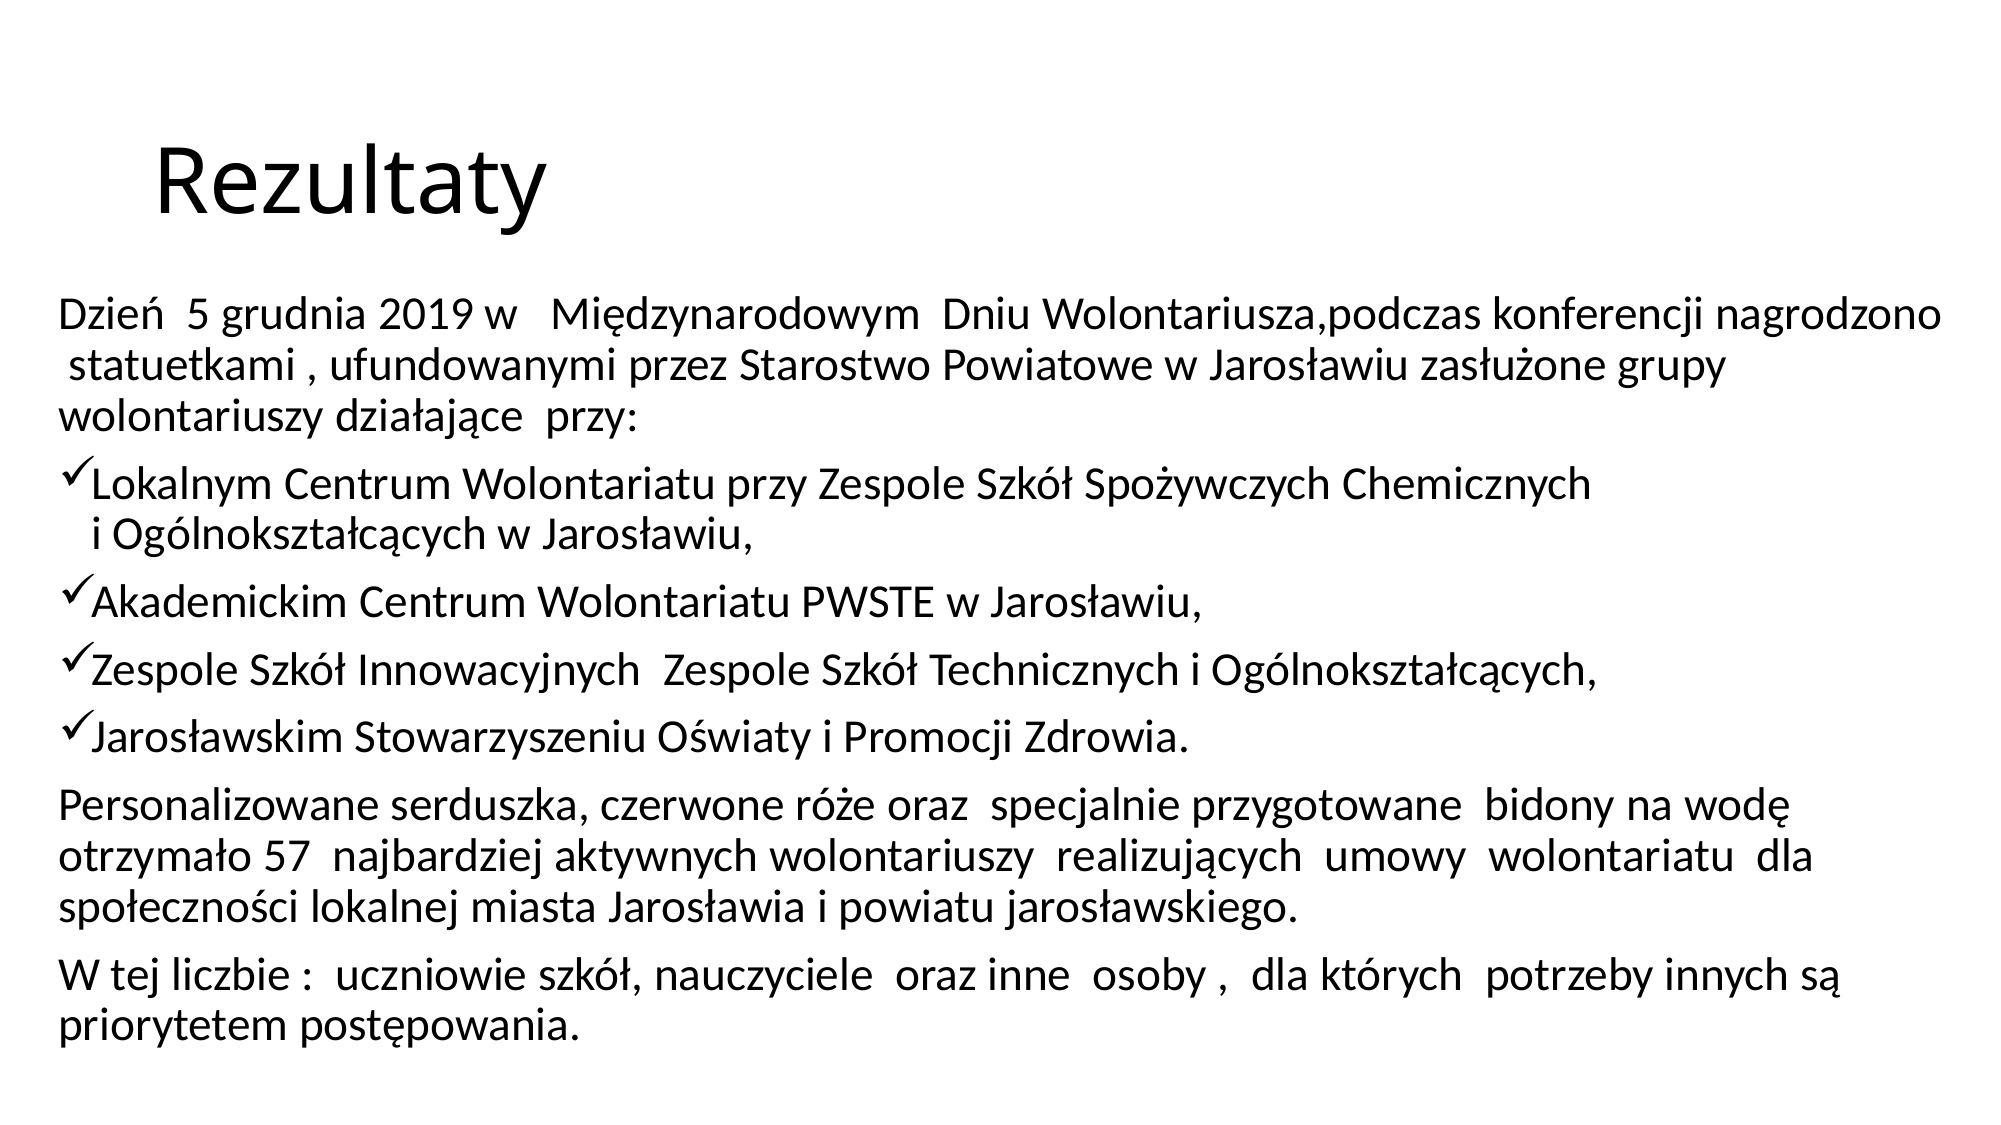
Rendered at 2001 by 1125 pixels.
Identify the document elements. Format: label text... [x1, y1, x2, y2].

title Rezultaty [137, 59, 1863, 278]
list Dzień 5 grudnia 2019 w Międzynarodowym Dniu Wolontariusza,podczas konferencji nagrodzono statuetkami , ufundowanymi przez Starostwo Powiatowe w Jarosławiu zasłużone grupy wolontariuszy działające przy: Lokalnym Centrum Wolontariatu przy Zespole Szkół Spożywczych Chemicznych i Ogólnokształcących w Jarosławiu, Akademickim Centrum Wolontariatu PWSTE w Jarosławiu, Zespole Szkół Innowacyjnych Zespole Szkół Technicznych i Ogólnokształcących, Jarosławskim Stowarzyszeniu Oświaty i Promocji Zdrowia. Personalizowane serduszka, czerwone róże oraz specjalnie przygotowane bidony na wodę otrzymało 57 najbardziej aktywnych wolontariuszy realizujących umowy wolontariatu dla społeczności lokalnej miasta Jarosławia i powiatu jarosławskiego. W tej liczbie : uczniowie szkół, nauczyciele oraz inne osoby , dla których potrzeby innych są priorytetem postępowania. [43, 281, 1970, 1066]
